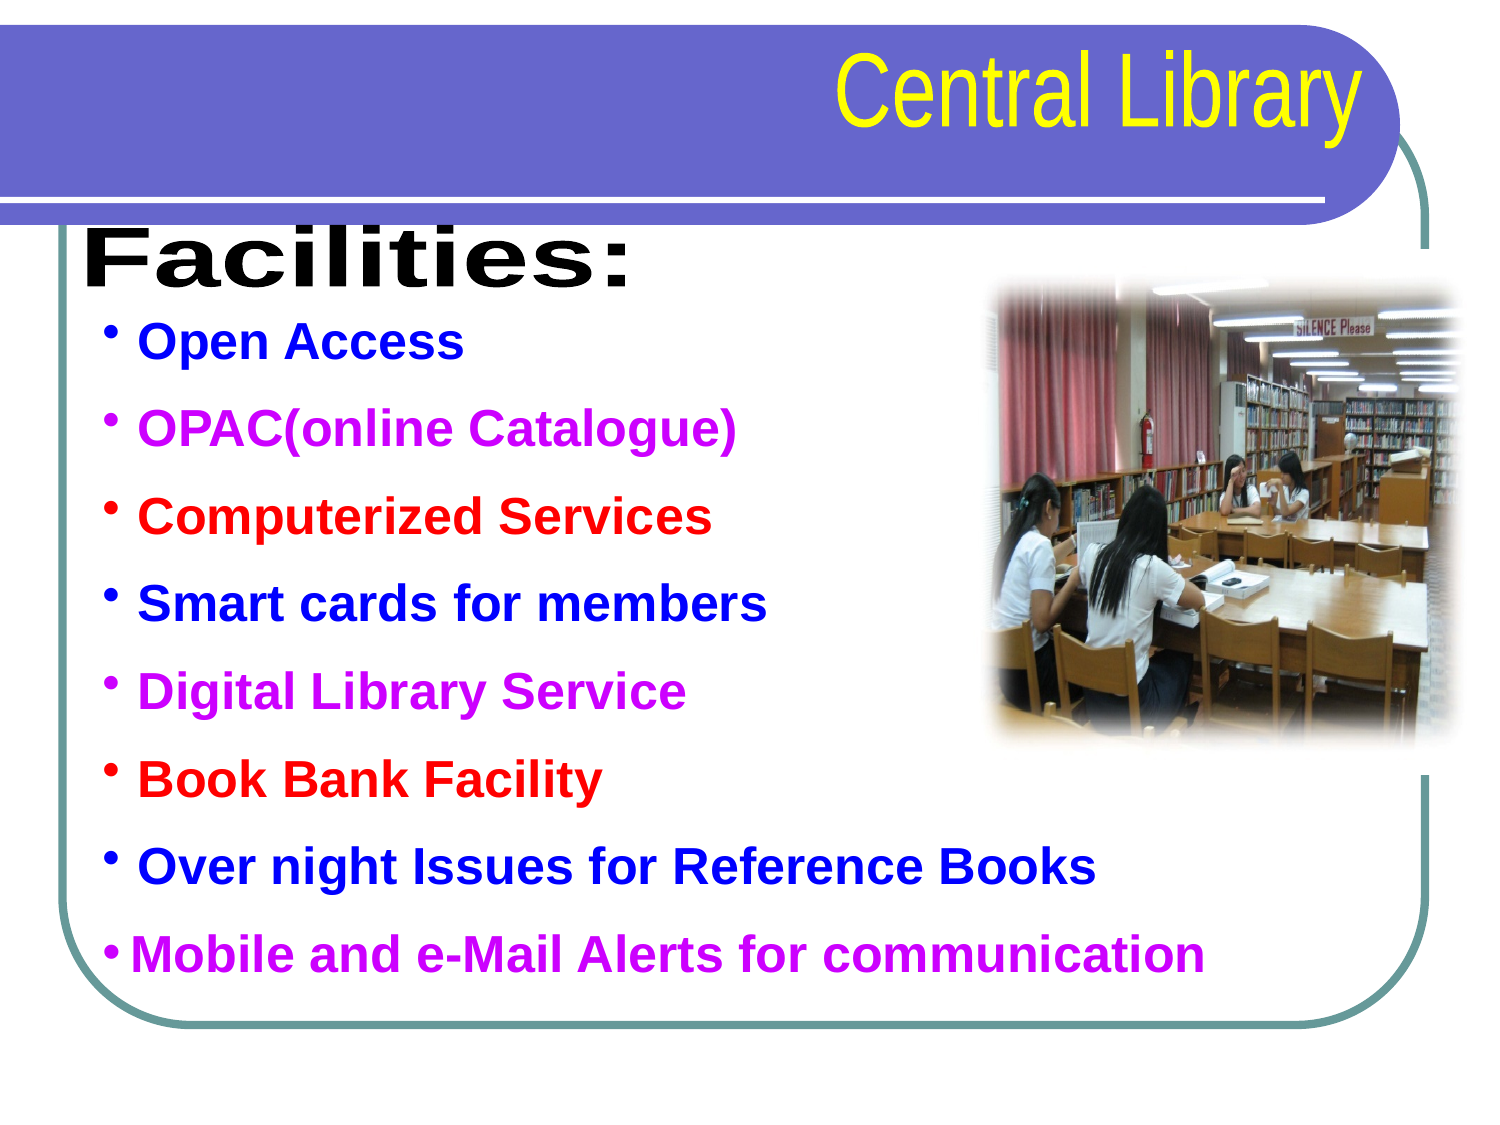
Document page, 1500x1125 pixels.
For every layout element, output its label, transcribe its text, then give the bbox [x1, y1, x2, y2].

picture [962, 249, 1472, 776]
text_box Open Access OPAC(online Catalogue) Computerized Services Smart cards for members Digital Library Service Book Bank Facility Over night Issues for Reference Books Mobile and e-Mail Alerts for communication [87, 299, 1375, 990]
